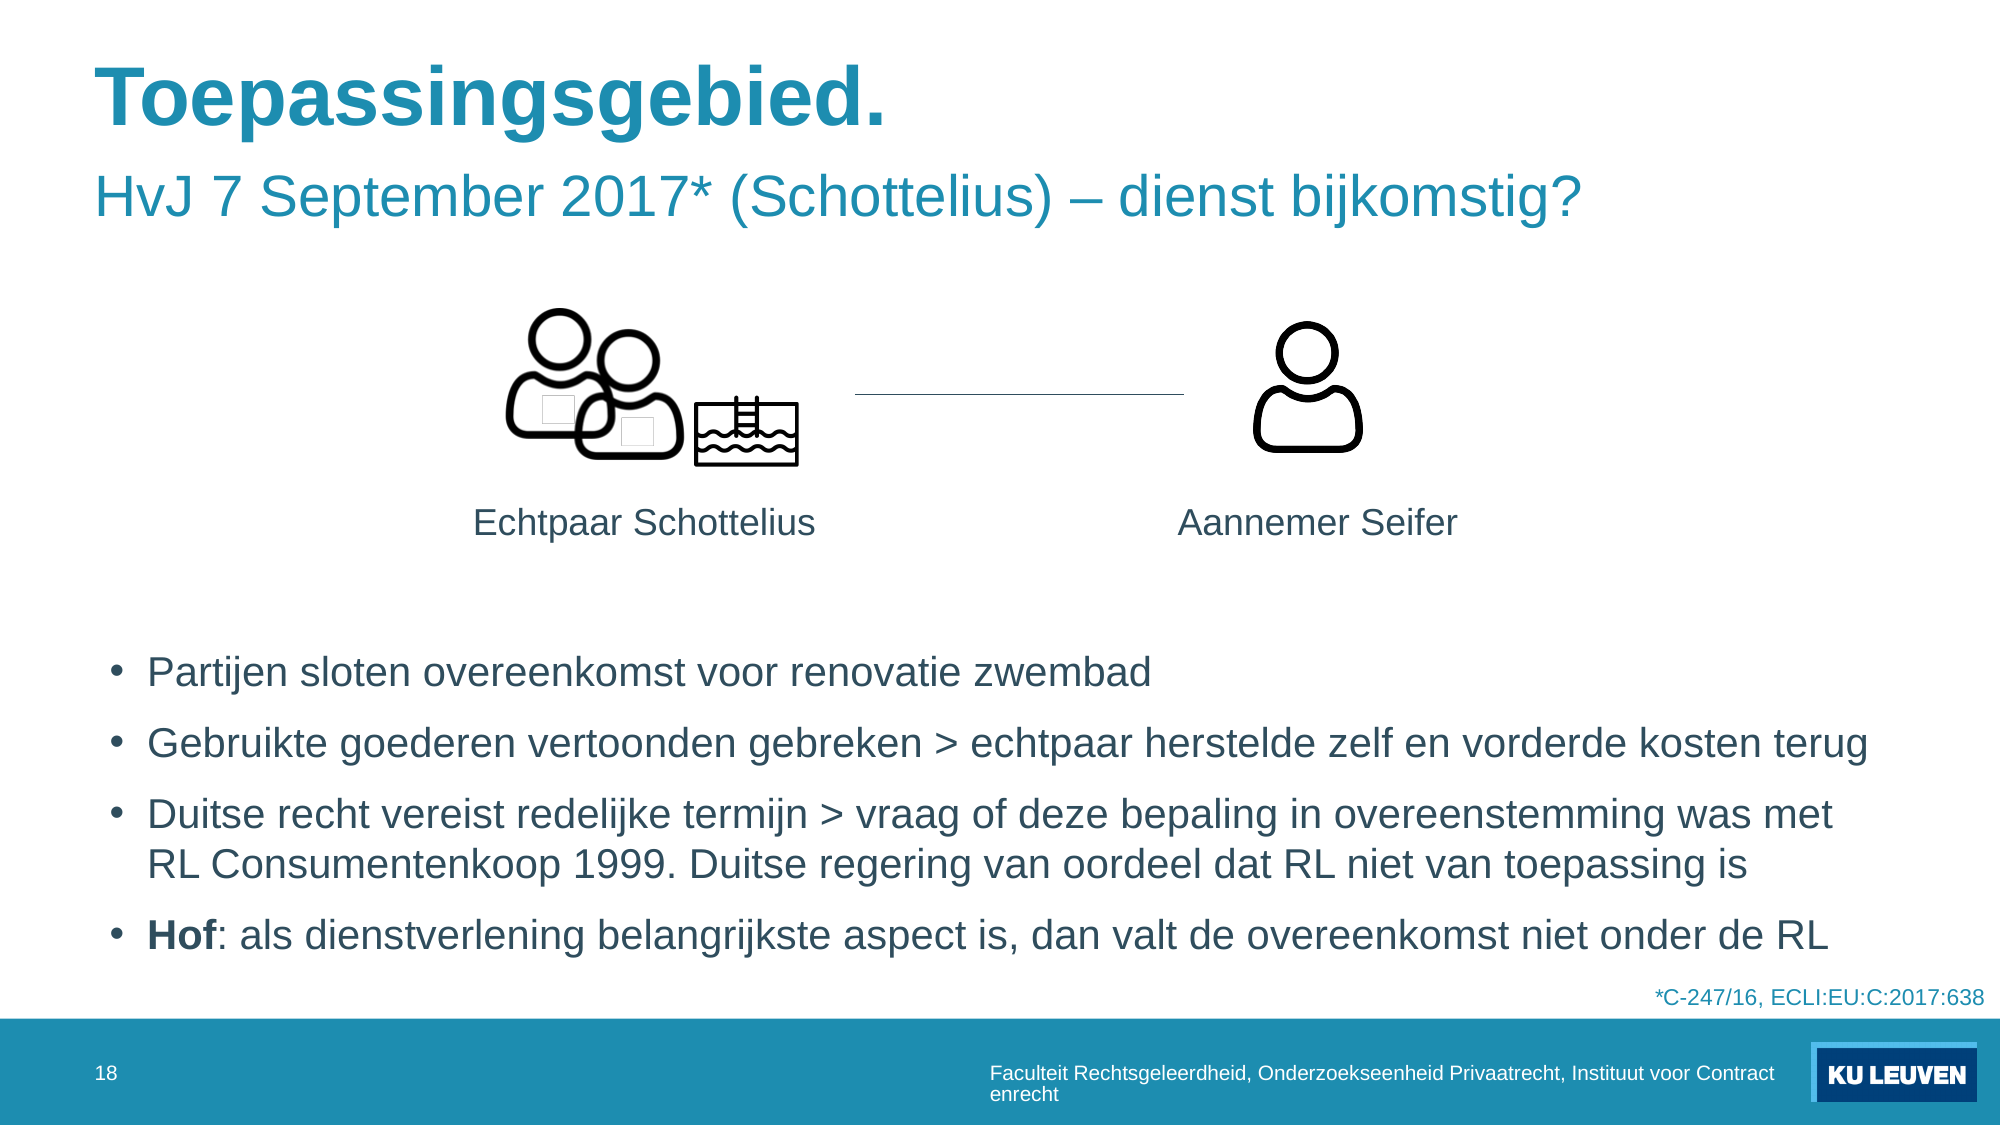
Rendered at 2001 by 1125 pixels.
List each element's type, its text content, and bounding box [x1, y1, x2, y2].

list Partijen sloten overeenkomst voor renovatie zwembad Gebruikte goederen vertoonden gebreken > echtpaar herstelde zelf en vorderde kosten terug Duitse recht vereist redelijke termijn > vraag of deze bepaling in overeenstemming was met RL Consumentenkoop 1999. Duitse regering van oordeel dat RL niet van toepassing is Hof: als dienstverlening belangrijkste aspect is, dan valt de overeenkomst niet onder de RL [94, 637, 1906, 1004]
text_box HvJ 7 September 2017* (Schottelius) – dienst bijkomstig? [94, 149, 1906, 236]
slide_number 18 [94, 1018, 201, 1125]
picture [1242, 321, 1374, 453]
text_box Aannemer Seifer [1162, 490, 1503, 551]
title Toepassingsgebied. [94, 33, 1906, 149]
footer Faculteit Rechtsgeleerdheid, Onderzoekseenheid Privaatrecht, Instituut voor Contractenrecht [989, 1018, 1809, 1125]
picture [1811, 1042, 1977, 1102]
picture [495, 308, 799, 468]
text_box *C-247/16, ECLI:EU:C:2017:638 [1240, 974, 2000, 1017]
text_box Echtpaar Schottelius [458, 490, 876, 551]
